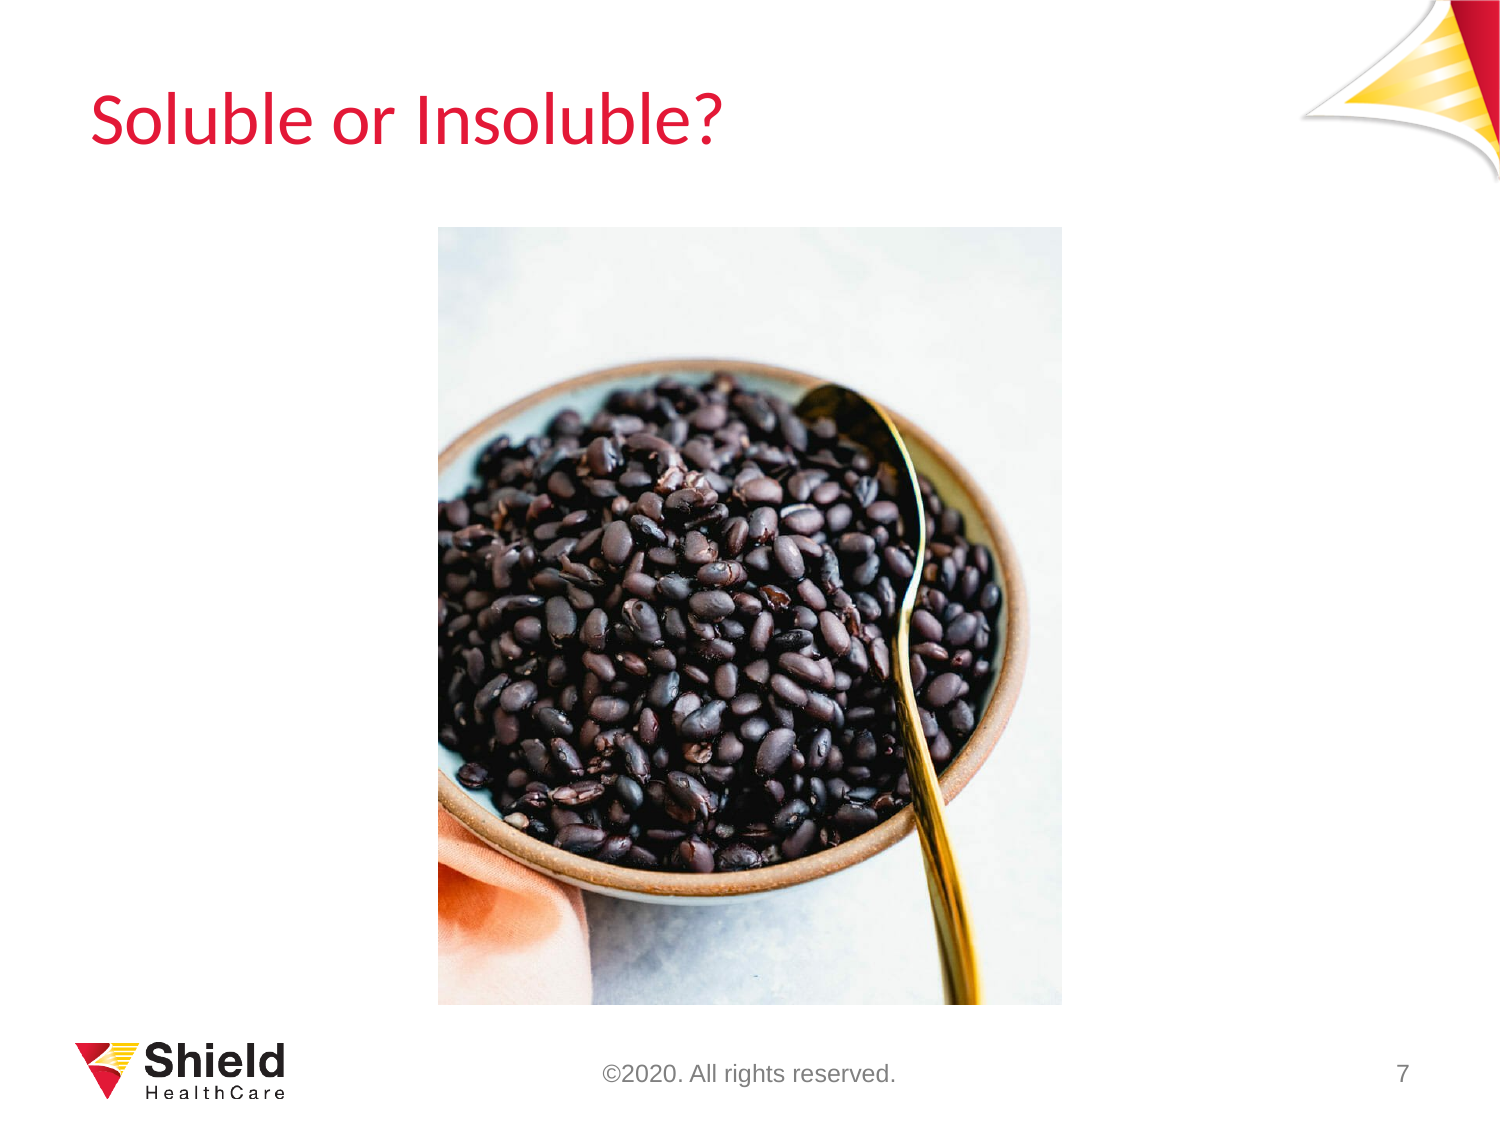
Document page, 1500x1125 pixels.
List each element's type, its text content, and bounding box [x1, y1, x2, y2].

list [438, 226, 1062, 1006]
picture [75, 1042, 284, 1099]
picture [1294, 0, 1500, 190]
footer ©2020. All rights reserved. [512, 1042, 988, 1103]
title Soluble or Insoluble? [75, 45, 1317, 184]
slide_number 7 [1074, 1042, 1425, 1103]
